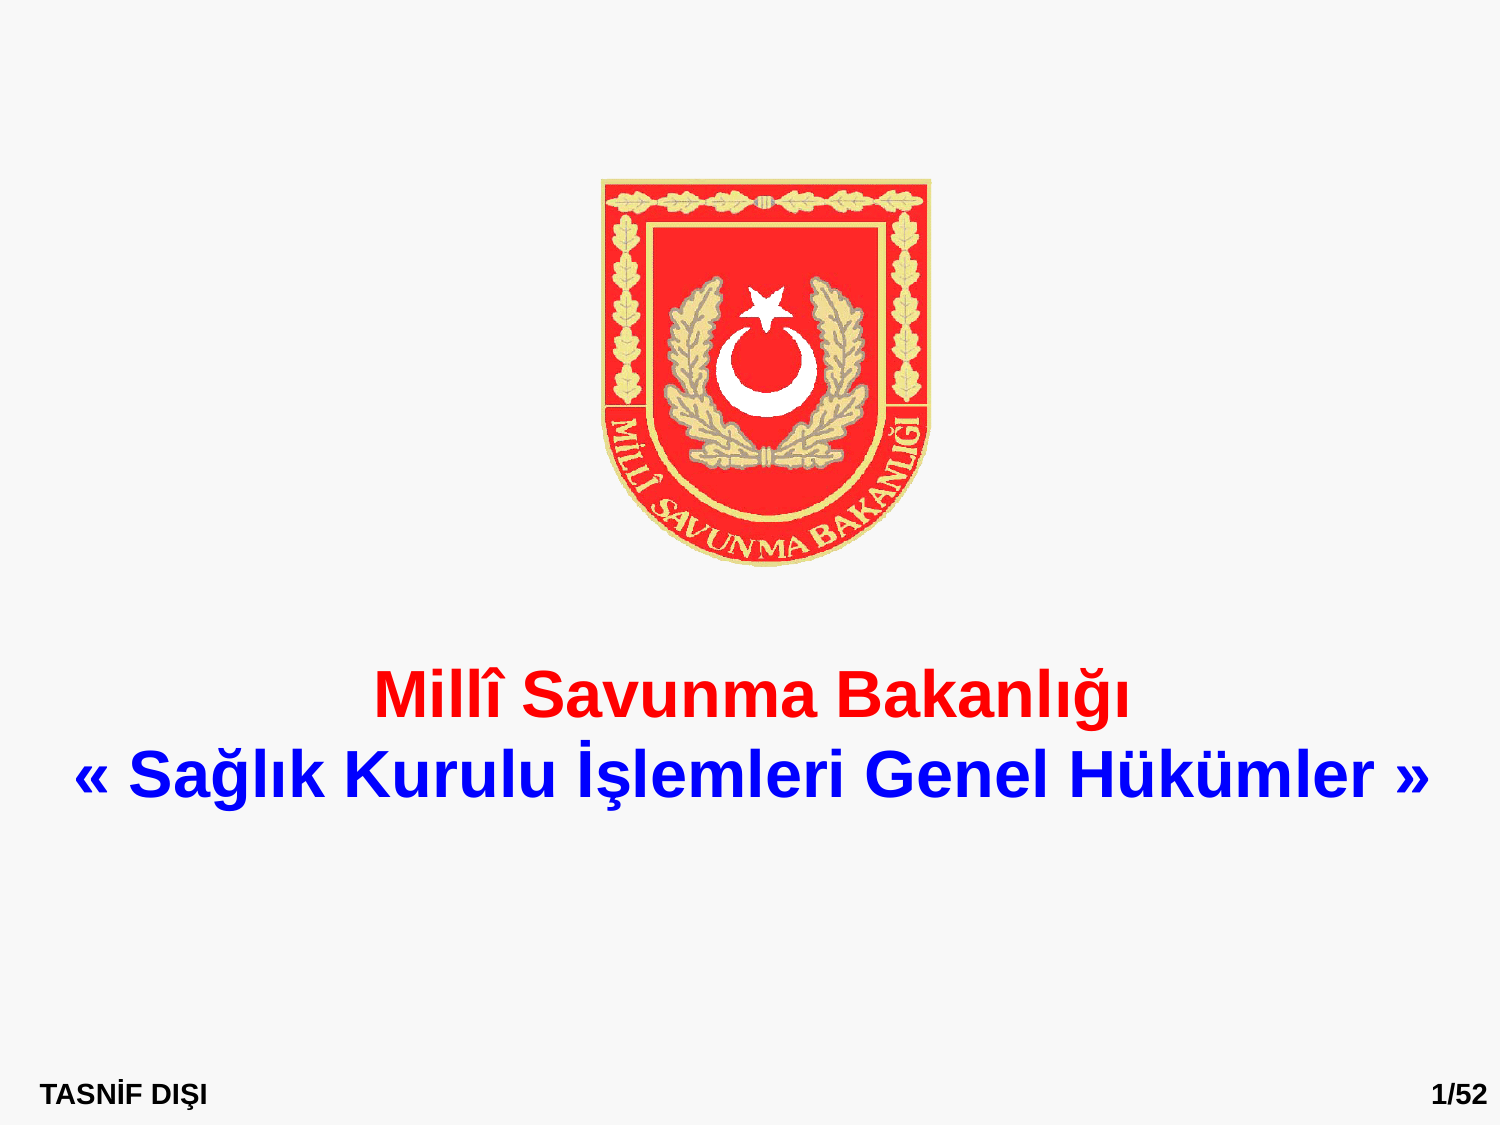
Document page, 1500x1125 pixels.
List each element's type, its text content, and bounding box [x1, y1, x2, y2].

picture [568, 133, 963, 613]
text_box Millî Savunma Bakanlığı « Sağlık Kurulu İşlemleri Genel Hükümler » [3, 643, 1500, 819]
